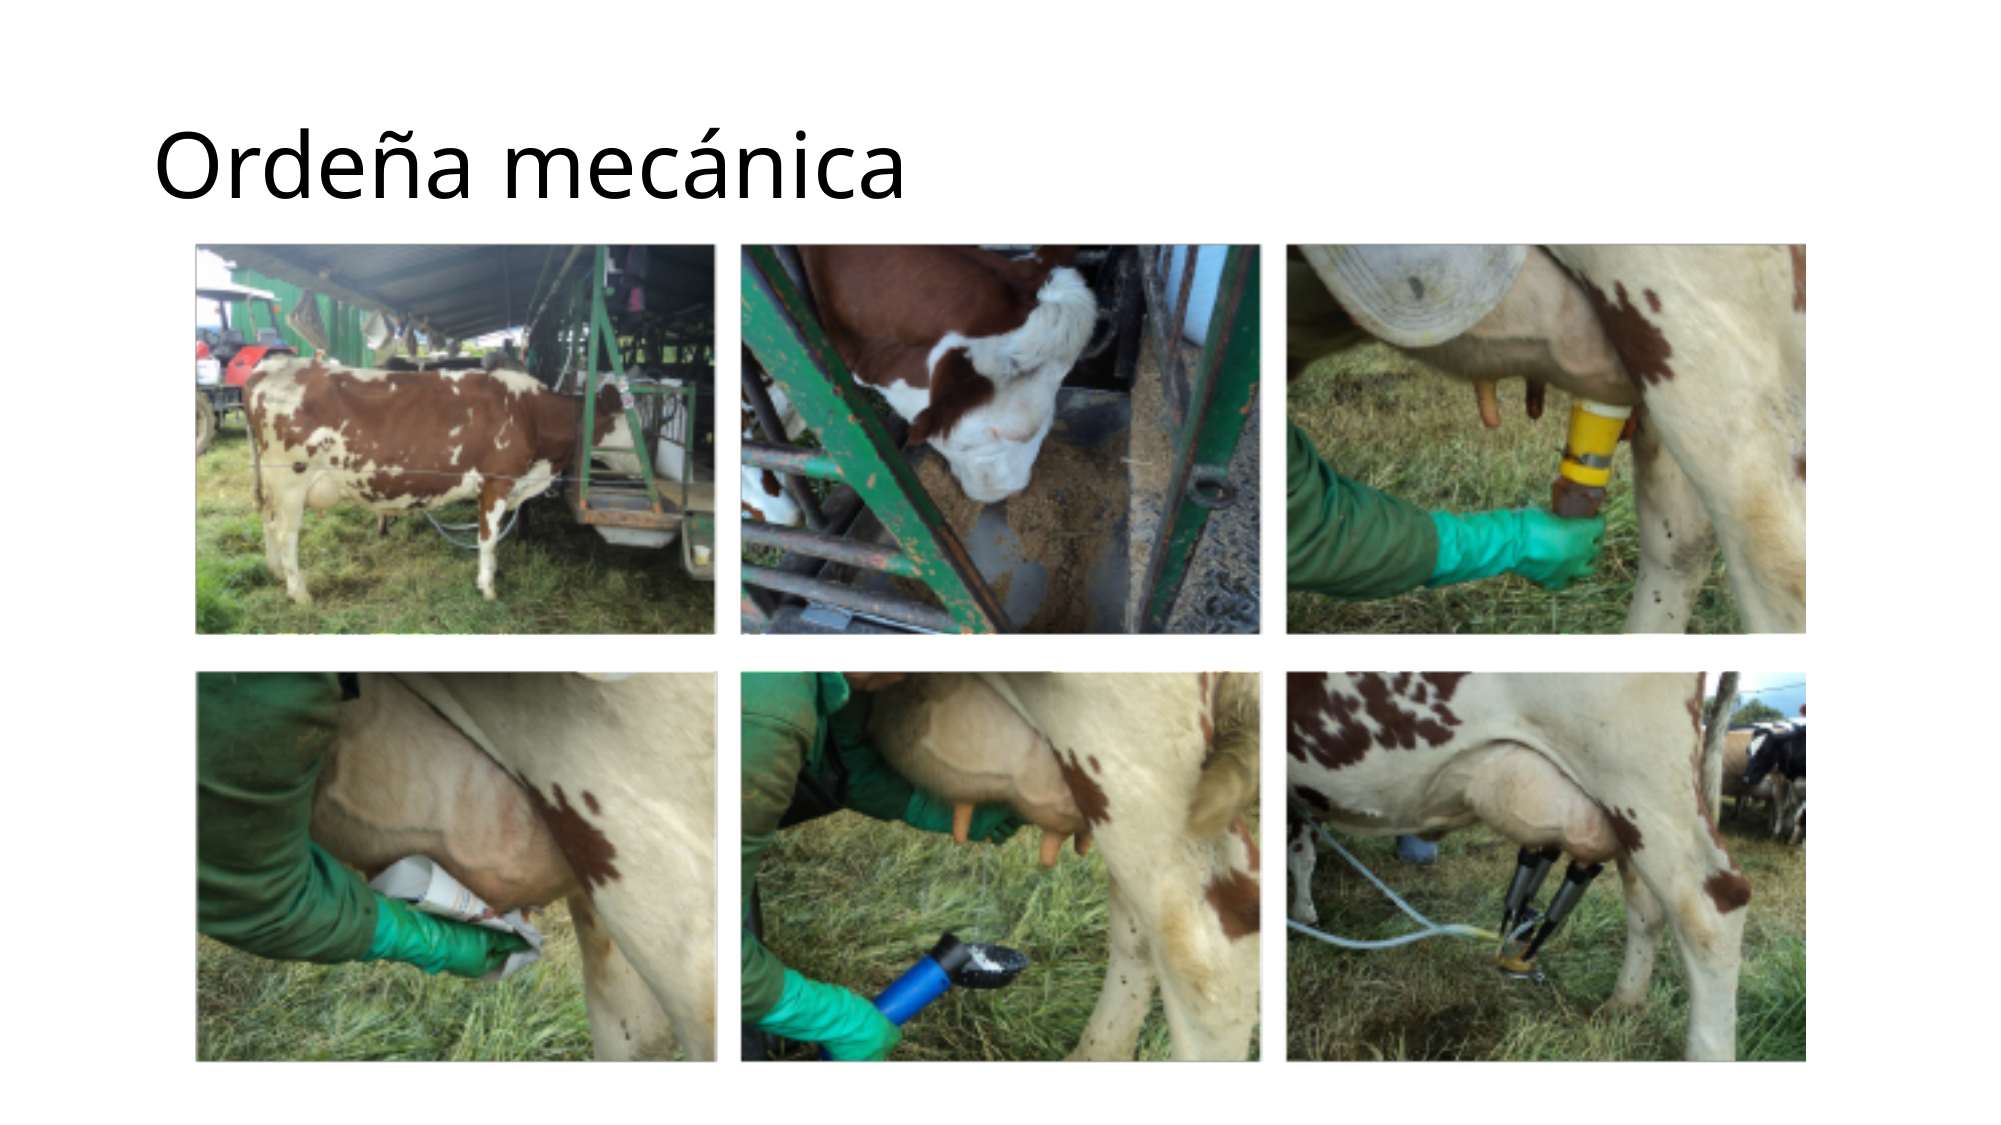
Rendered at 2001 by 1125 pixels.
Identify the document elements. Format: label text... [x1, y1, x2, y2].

picture [194, 205, 1806, 1108]
title Ordeña mecánica [137, 59, 1863, 278]
